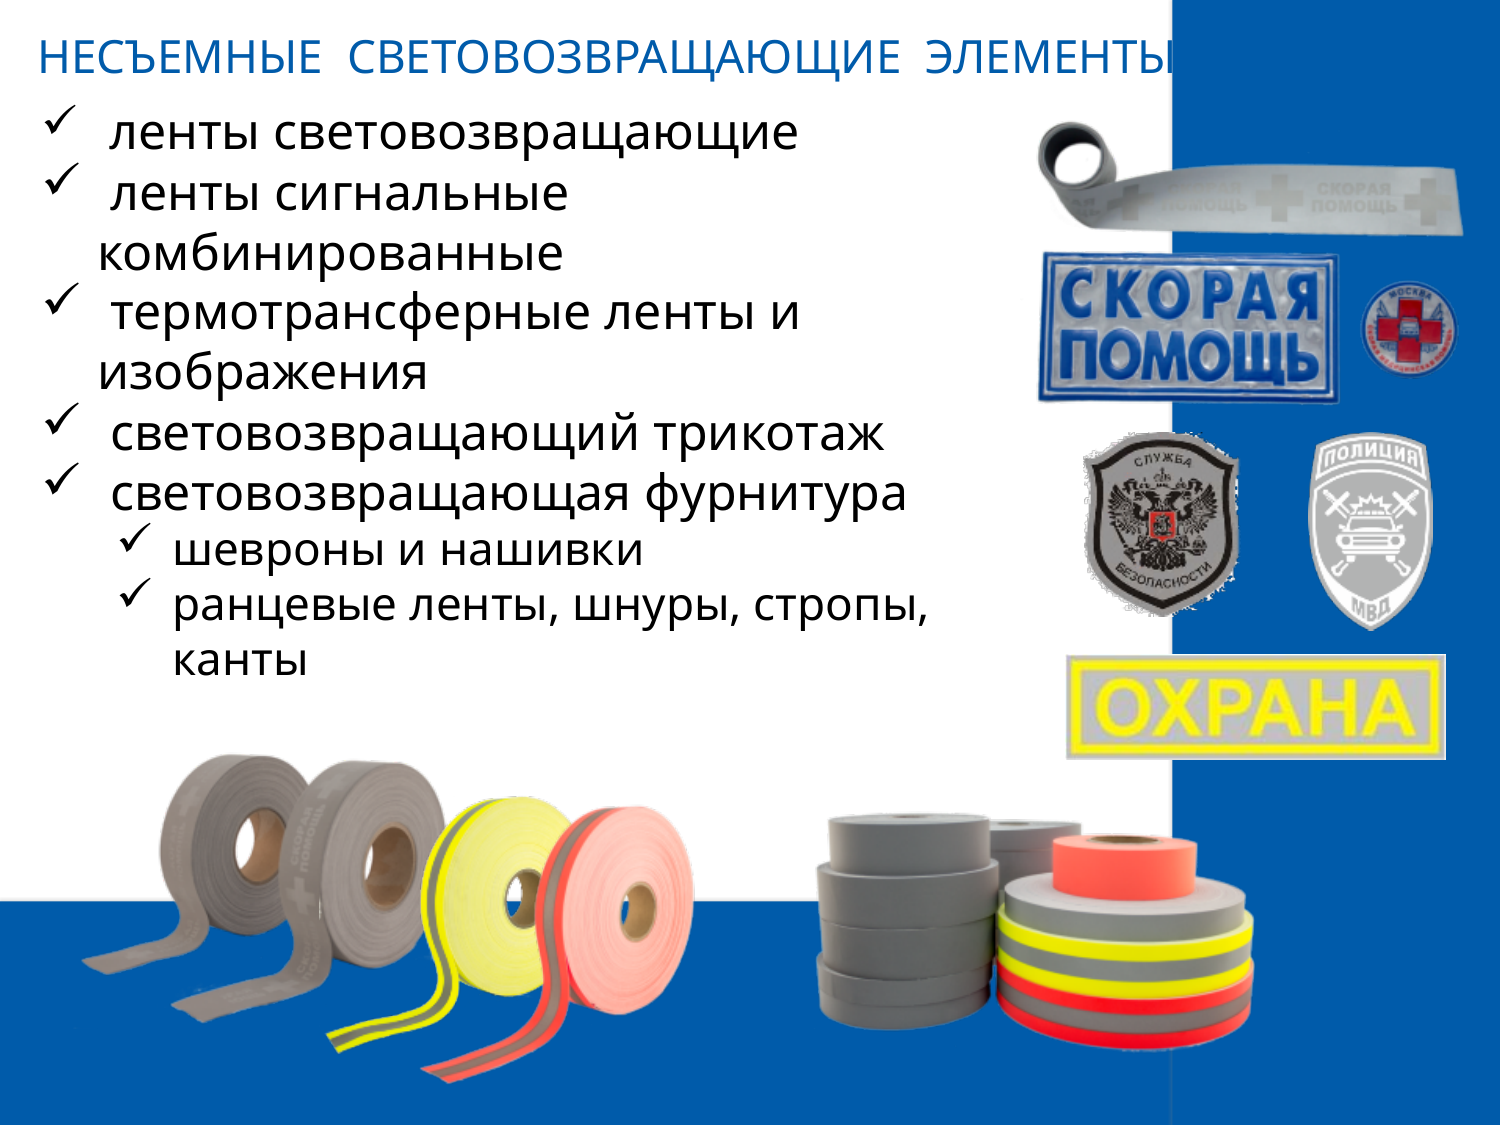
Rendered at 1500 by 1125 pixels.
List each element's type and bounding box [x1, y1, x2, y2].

picture [1083, 432, 1242, 617]
picture [1308, 432, 1433, 631]
picture [1065, 654, 1446, 761]
picture [1018, 108, 1474, 427]
picture [803, 804, 1268, 1058]
text_box [73, 742, 698, 1093]
text_box [0, 0, 1500, 1125]
